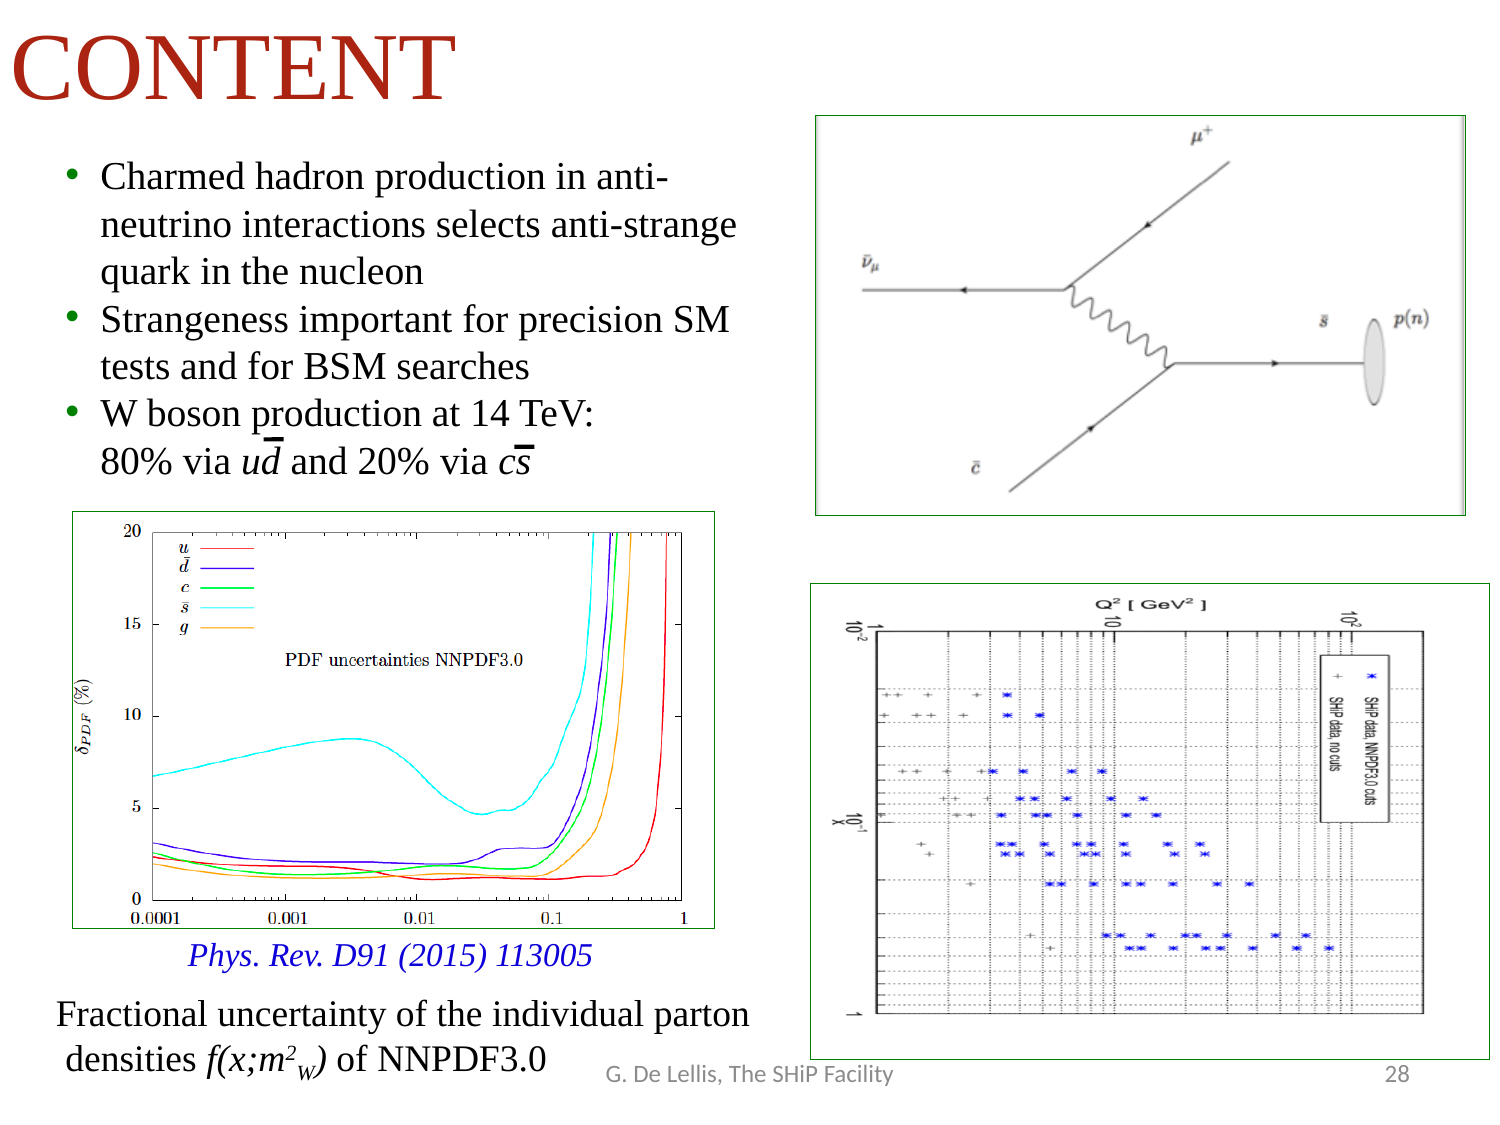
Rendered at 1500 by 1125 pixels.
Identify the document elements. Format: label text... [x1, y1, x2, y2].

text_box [38, 142, 816, 494]
text_box Fractional uncertainty of the individual parton densities f(x;m2W) of NNPDF3.0 [41, 981, 766, 1093]
text_box Strange Quark Nucleon Content [10, 0, 1500, 119]
picture [72, 510, 715, 929]
footer G. De Lellis, The SHiP Facility [512, 1042, 906, 1103]
picture [815, 115, 1467, 1125]
text_box Phys. Rev. D91 (2015) 113005 [173, 938, 609, 981]
slide_number 28 [1393, 1042, 1425, 1103]
